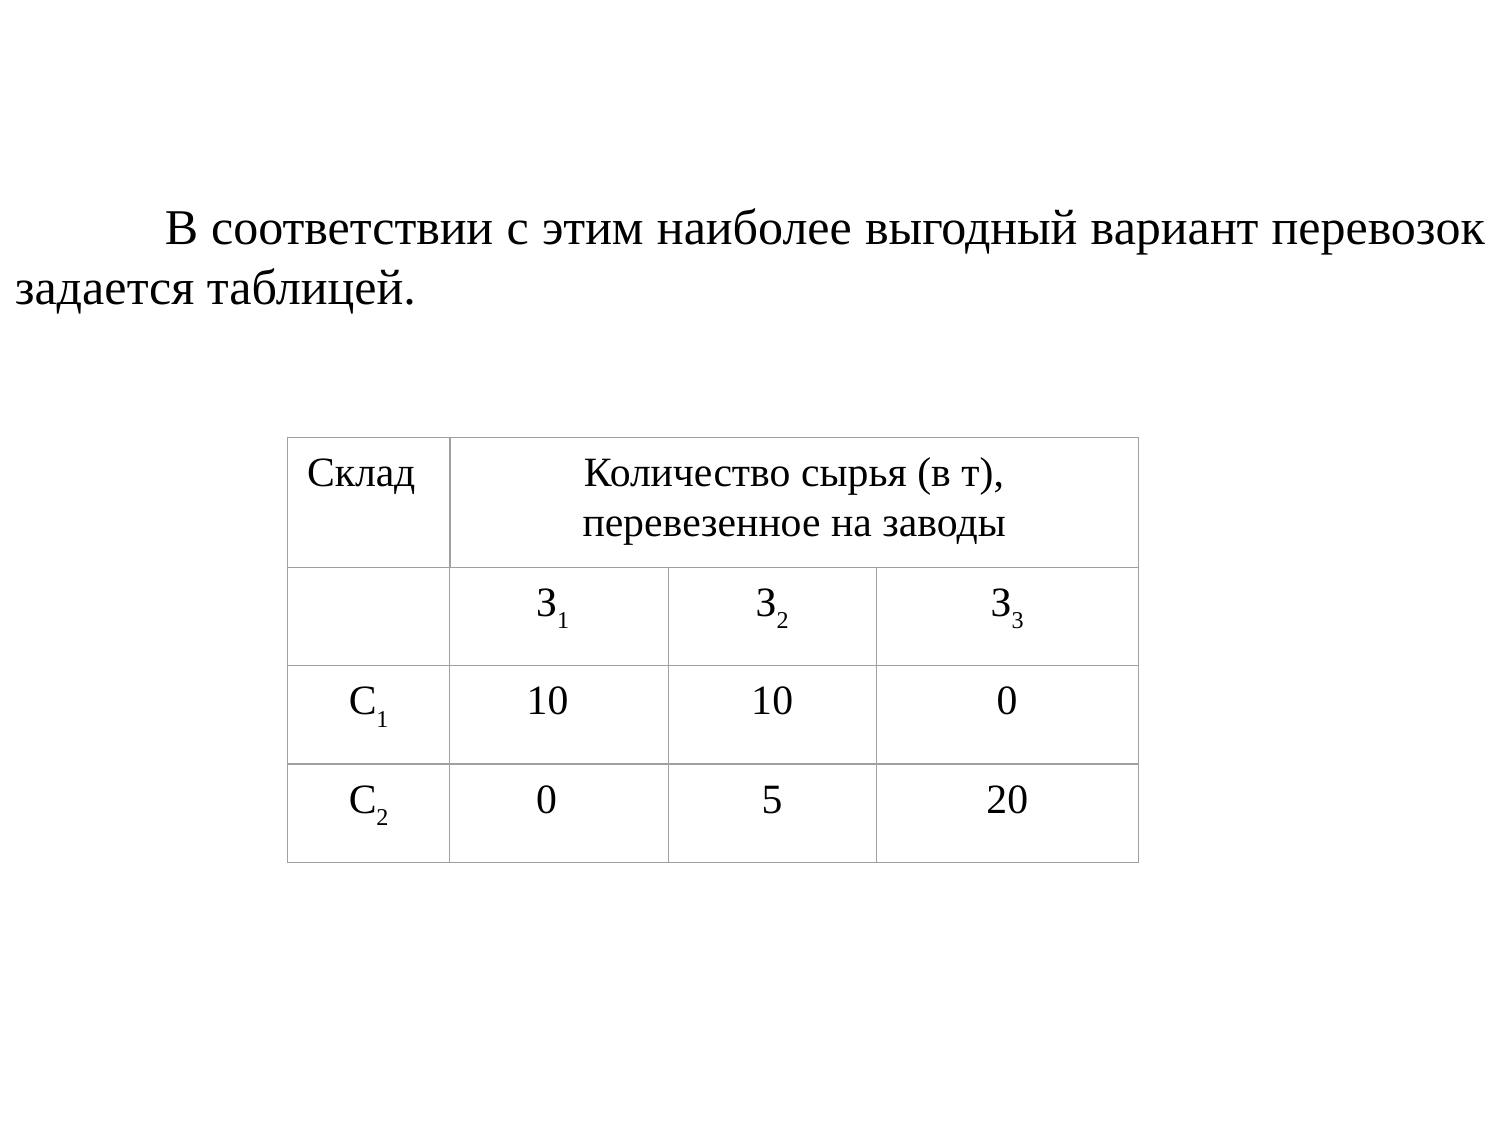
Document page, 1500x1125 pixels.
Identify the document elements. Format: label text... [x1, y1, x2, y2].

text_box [287, 764, 449, 863]
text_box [287, 665, 449, 764]
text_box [875, 764, 1139, 863]
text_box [668, 665, 875, 764]
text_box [668, 567, 875, 665]
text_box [668, 764, 875, 863]
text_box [287, 567, 449, 665]
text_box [449, 567, 668, 665]
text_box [875, 567, 1139, 665]
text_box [449, 665, 668, 764]
text_box В соответствии с этим наиболее выгодный вариант перевозок задается таблицей. [0, 187, 1500, 323]
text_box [287, 437, 449, 567]
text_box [875, 665, 1139, 764]
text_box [449, 764, 668, 863]
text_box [449, 437, 1139, 567]
